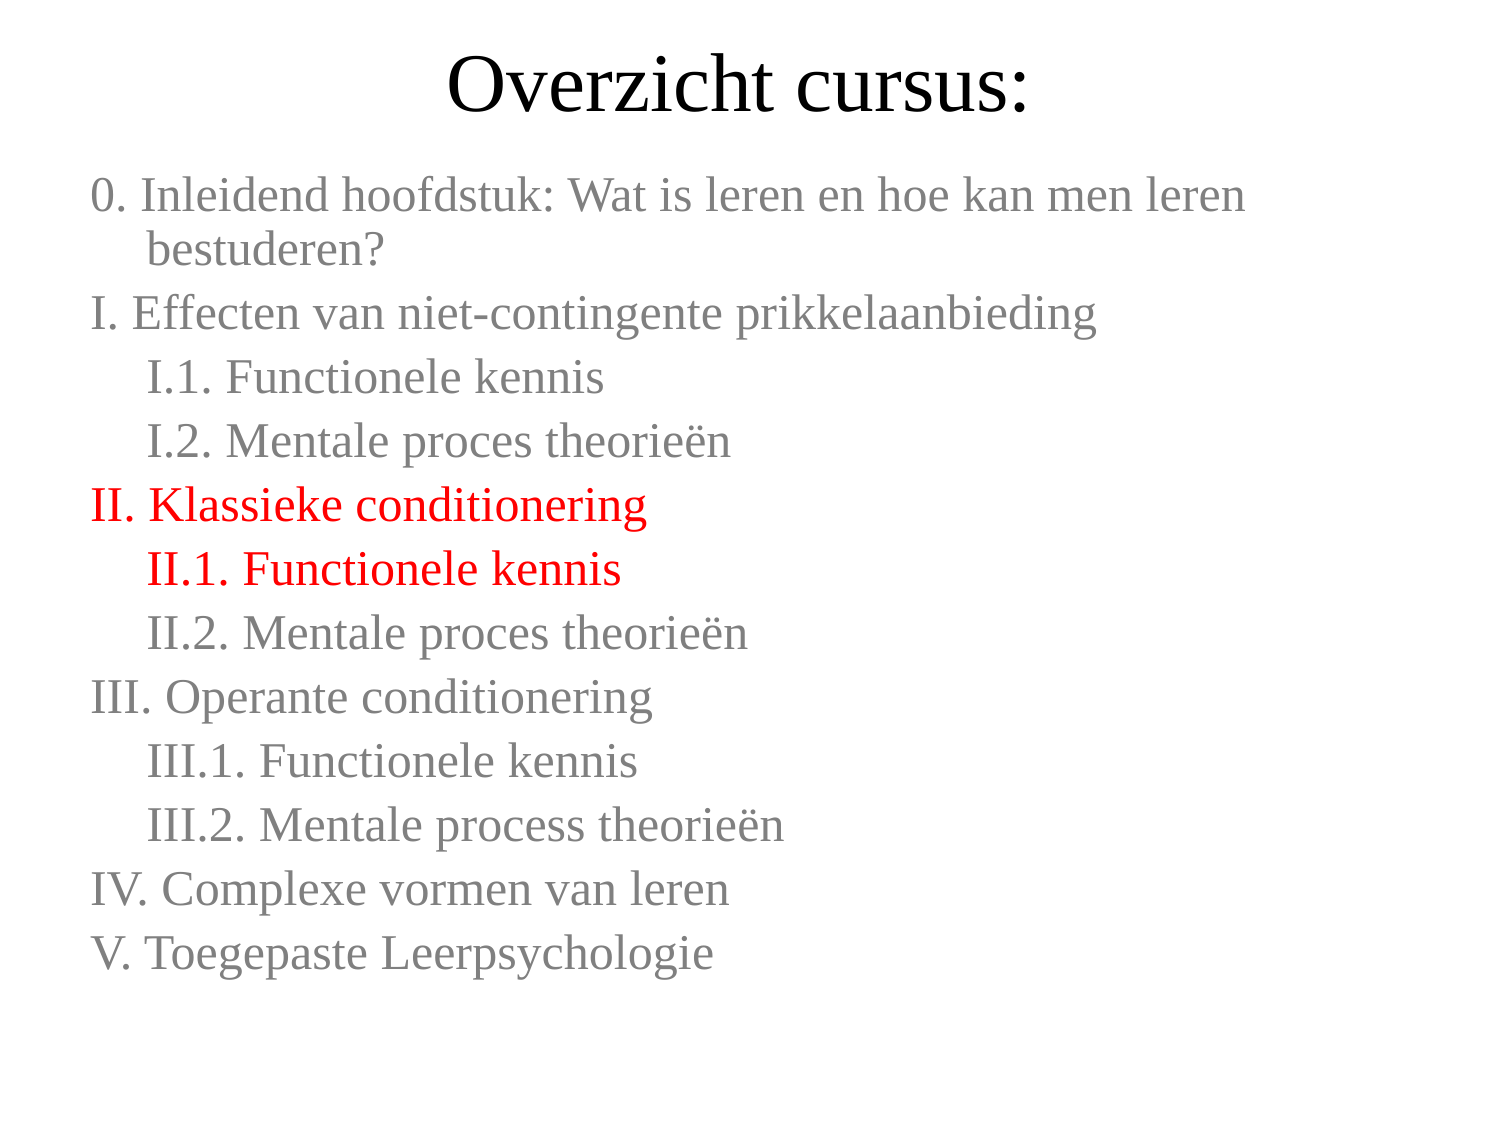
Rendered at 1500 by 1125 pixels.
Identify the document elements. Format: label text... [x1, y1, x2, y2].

title Overzicht cursus: [64, 19, 1415, 138]
list 0. Inleidend hoofdstuk: Wat is leren en hoe kan men leren bestuderen? I. Effecten van niet-contingente prikkelaanbieding I.1. Functionele kennis I.2. Mentale proces theorieën II. Klassieke conditionering II.1. Functionele kennis II.2. Mentale proces theorieën III. Operante conditionering III.1. Functionele kennis III.2. Mentale process theorieën IV. Complexe vormen van leren V. Toegepaste Leerpsychologie [75, 160, 1425, 1071]
